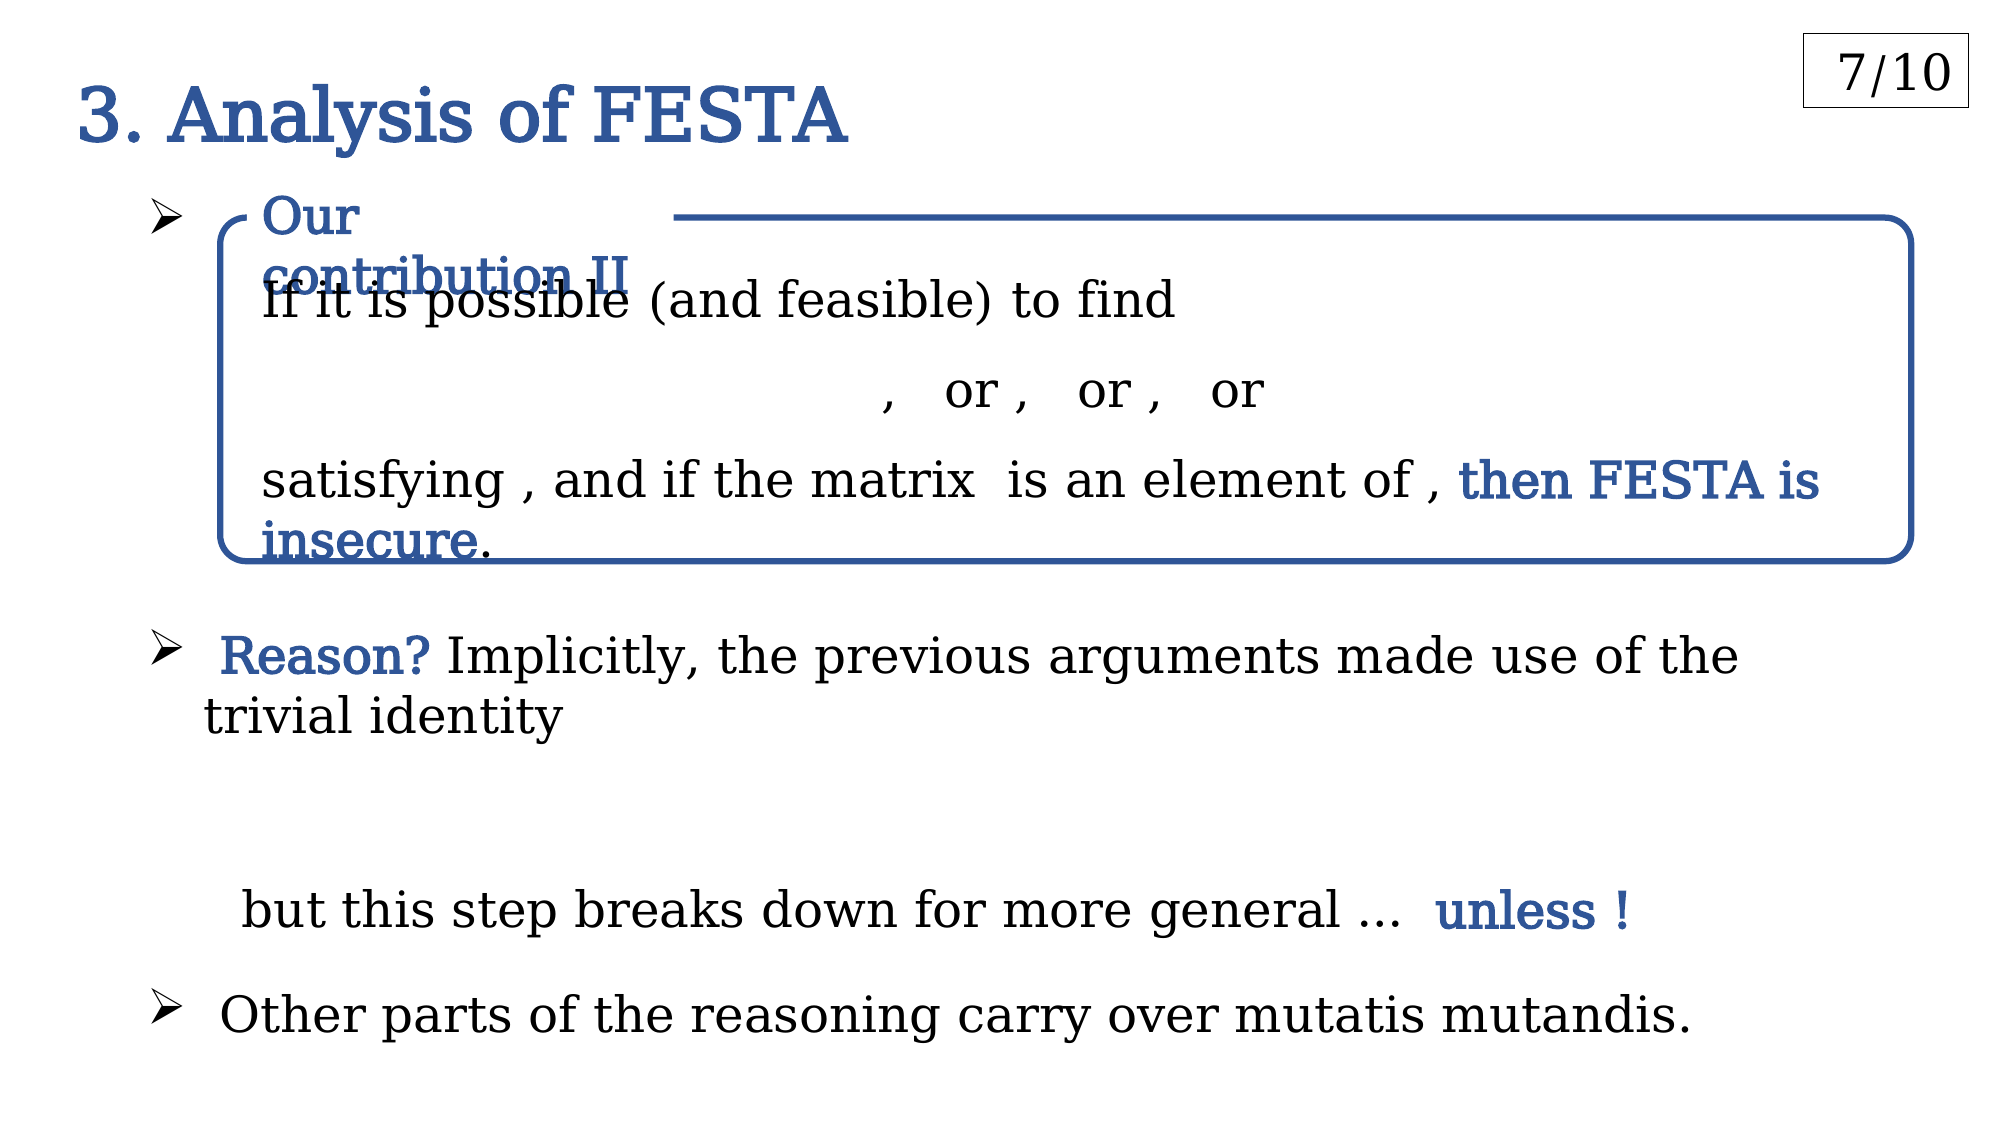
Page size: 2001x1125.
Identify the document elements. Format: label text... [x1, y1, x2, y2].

text_box 7/10 [1803, 33, 1969, 108]
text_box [220, 175, 1912, 562]
text_box 3. Analysis of FESTA [61, 60, 1755, 163]
